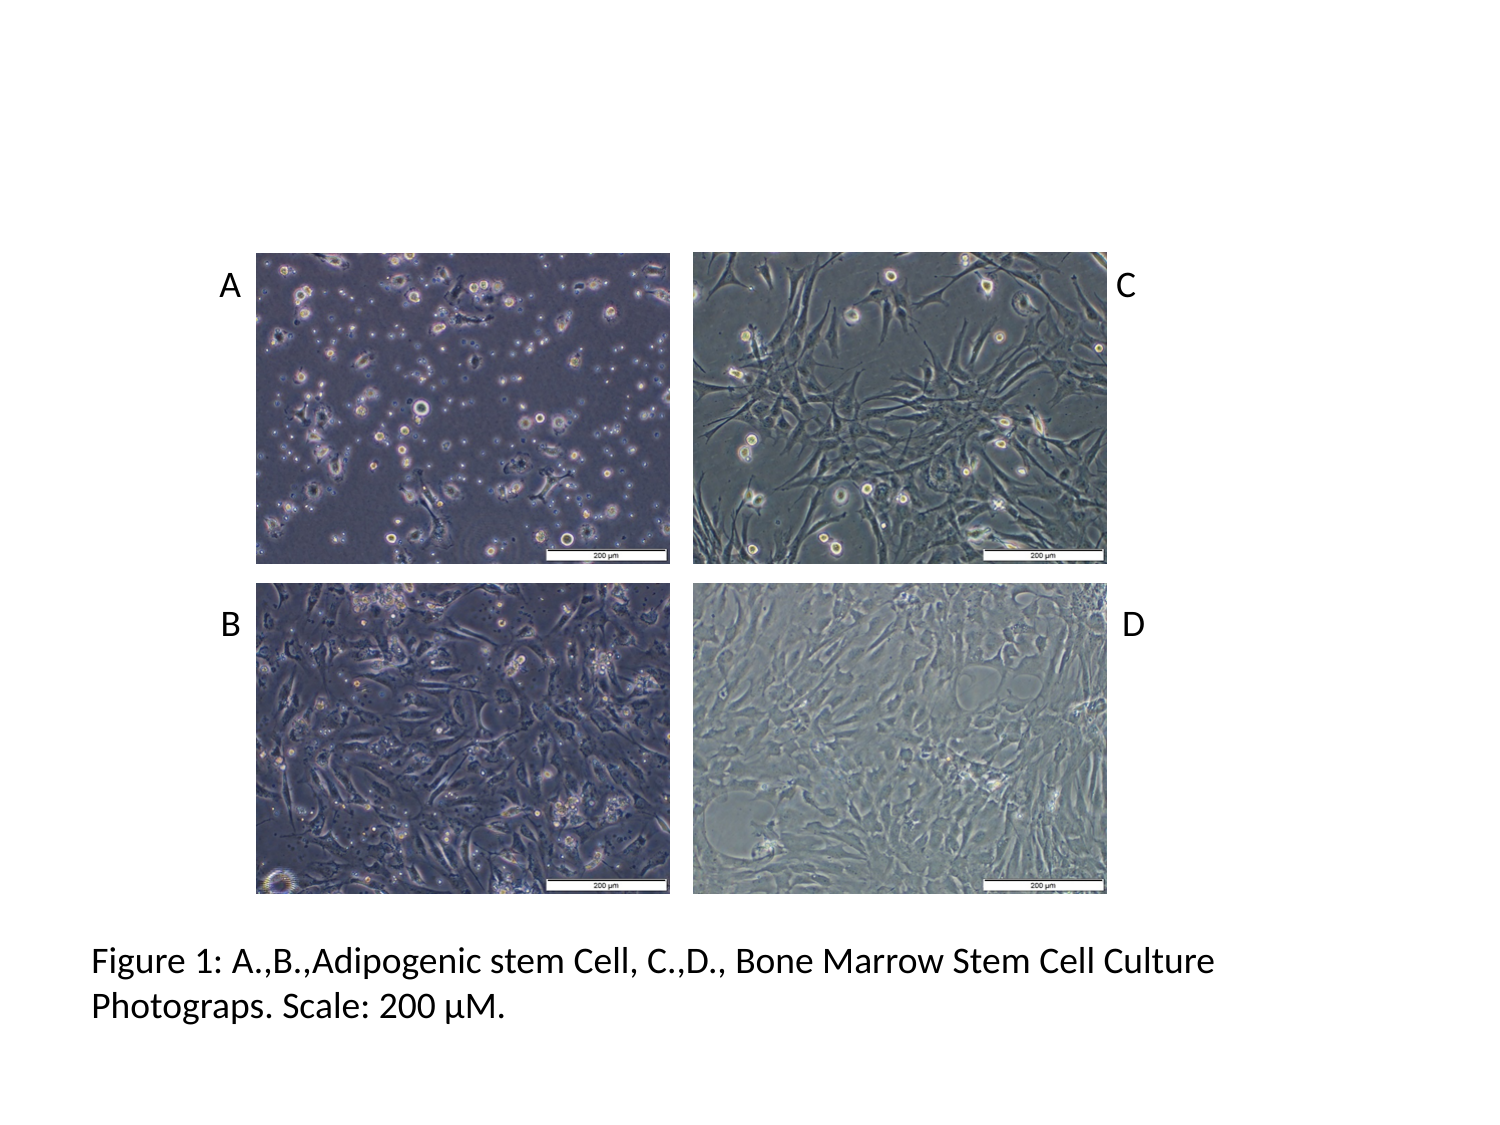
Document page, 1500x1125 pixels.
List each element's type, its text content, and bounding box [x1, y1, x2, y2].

picture [693, 252, 1108, 564]
text_box C [1108, 252, 1152, 313]
text_box Figure 1: A.,B.,Adipogenic stem Cell, C.,D., Bone Marrow Stem Cell Culture Photograps. Scale: 200 µM. [76, 928, 1350, 1079]
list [256, 252, 670, 564]
text_box A [204, 252, 255, 313]
picture [256, 583, 670, 894]
text_box B [205, 591, 251, 652]
text_box D [1112, 591, 1161, 652]
picture [693, 583, 1108, 894]
